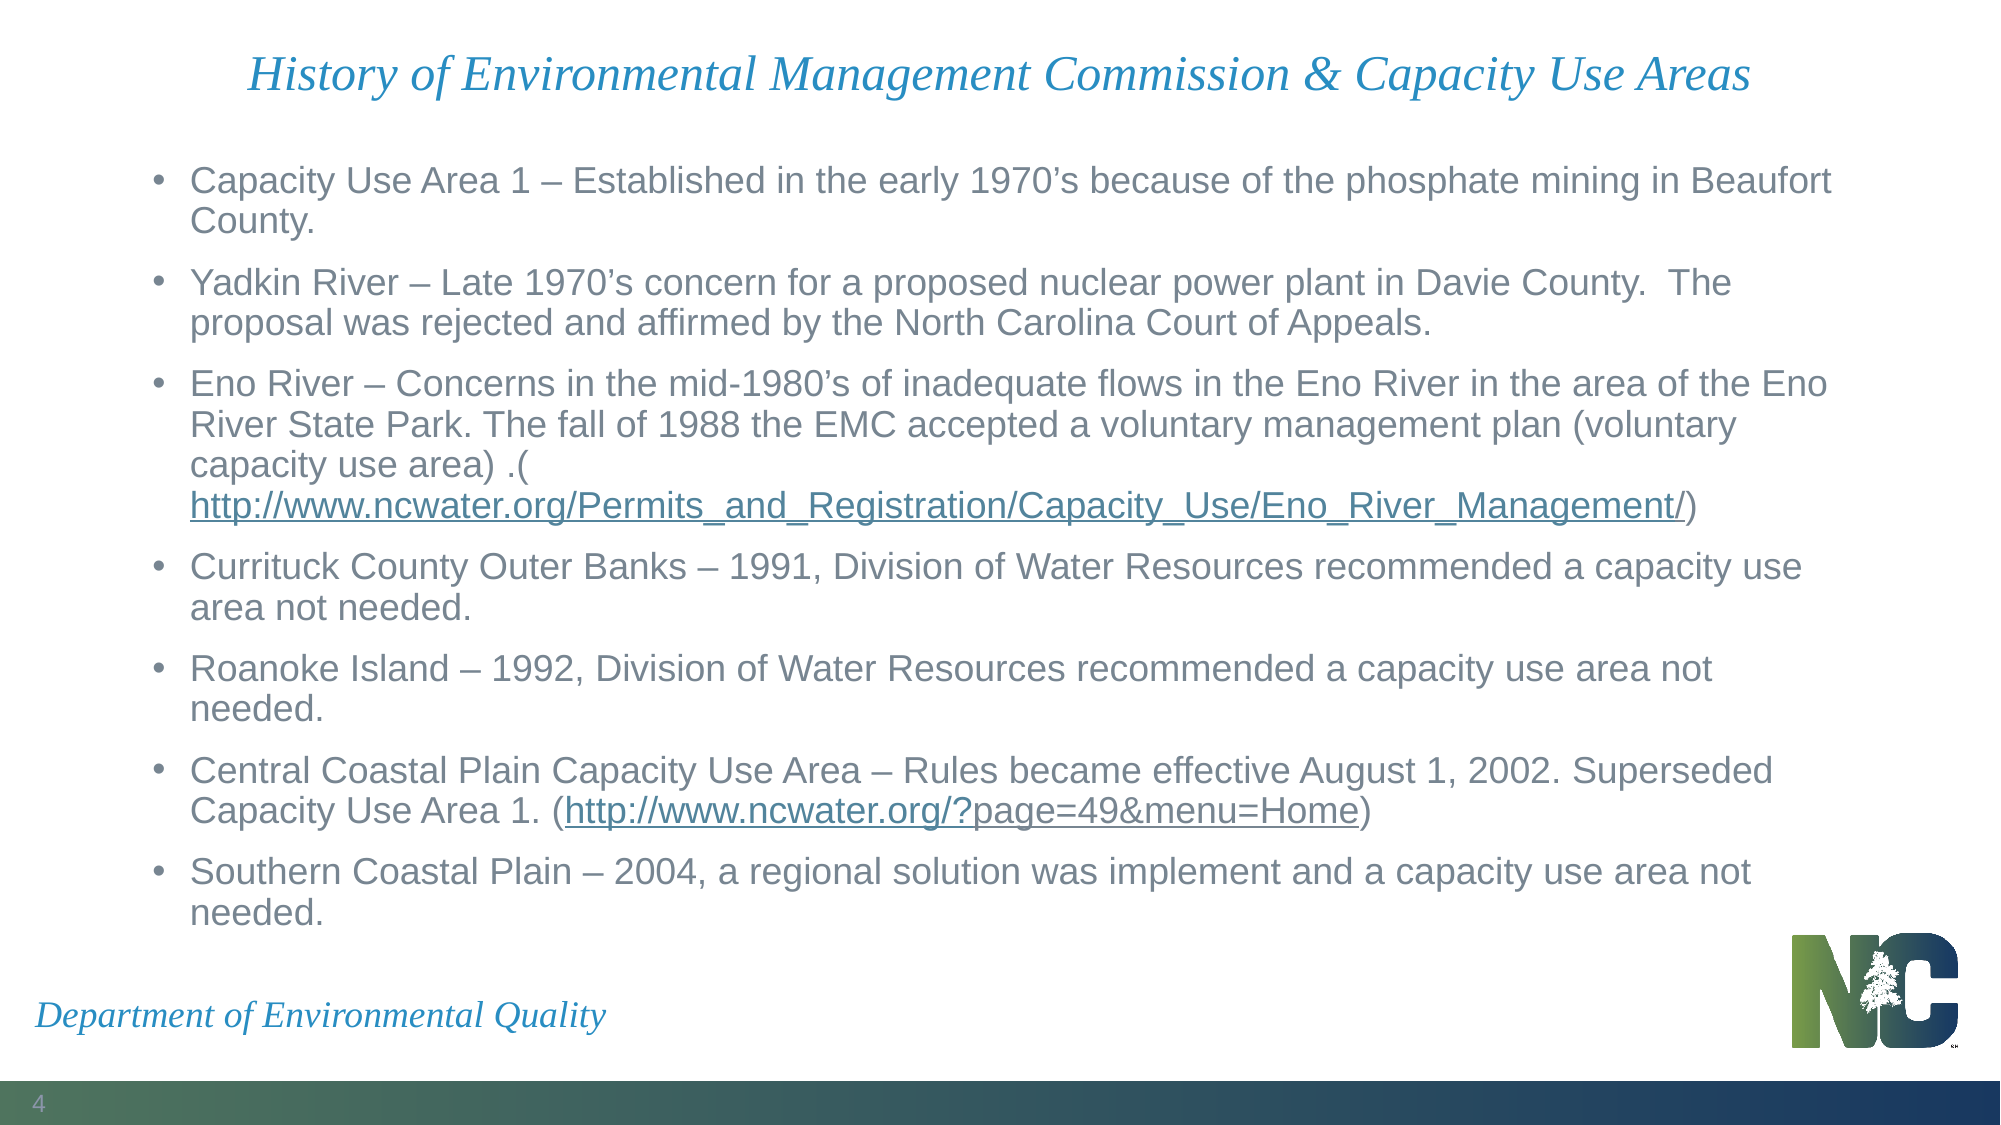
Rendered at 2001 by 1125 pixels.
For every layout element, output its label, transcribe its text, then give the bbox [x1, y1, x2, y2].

text_box Department of Environmental Quality [20, 984, 636, 1046]
picture [1792, 933, 1958, 1048]
list Capacity Use Area 1 – Established in the early 1970’s because of the phosphate mining in Beaufort County. Yadkin River – Late 1970’s concern for a proposed nuclear power plant in Davie County. The proposal was rejected and affirmed by the North Carolina Court of Appeals. Eno River – Concerns in the mid-1980’s of inadequate flows in the Eno River in the area of the Eno River State Park. The fall of 1988 the EMC accepted a voluntary management plan (voluntary capacity use area) .(http://www.ncwater.org/Permits_and_Registration/Capacity_Use/Eno_River_Management/) Currituck County Outer Banks – 1991, Division of Water Resources recommended a capacity use area not needed. Roanoke Island – 1992, Division of Water Resources recommended a capacity use area not needed. Central Coastal Plain Capacity Use Area – Rules became effective August 1, 2002. Superseded Capacity Use Area 1. (http://www.ncwater.org/?page=49&menu=Home) Southern Coastal Plain – 2004, a regional solution was implement and a capacity use area not needed. [137, 153, 1863, 1025]
slide_number 4 [17, 1091, 468, 1114]
title History of Environmental Management Commission & Capacity Use Areas [137, 16, 1863, 132]
